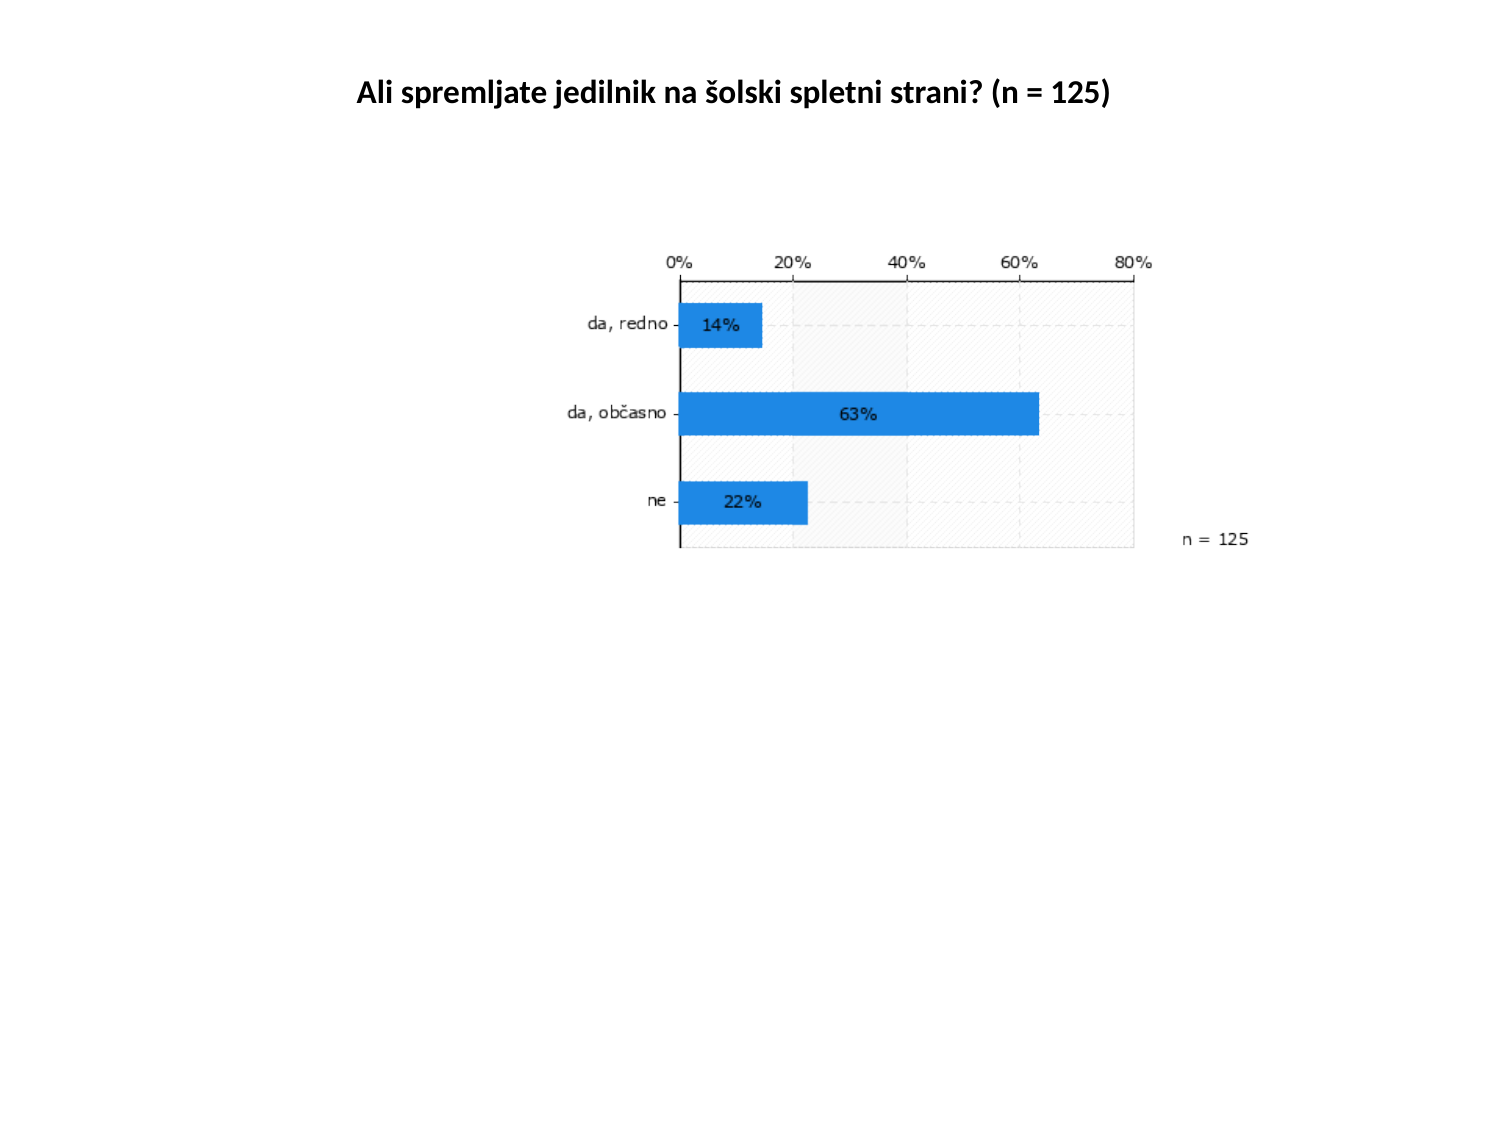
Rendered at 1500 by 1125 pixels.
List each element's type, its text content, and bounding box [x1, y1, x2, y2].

text_box Ali spremljate jedilnik na šolski spletni strani? (n = 125) [265, 62, 1204, 118]
picture [116, 202, 1368, 595]
